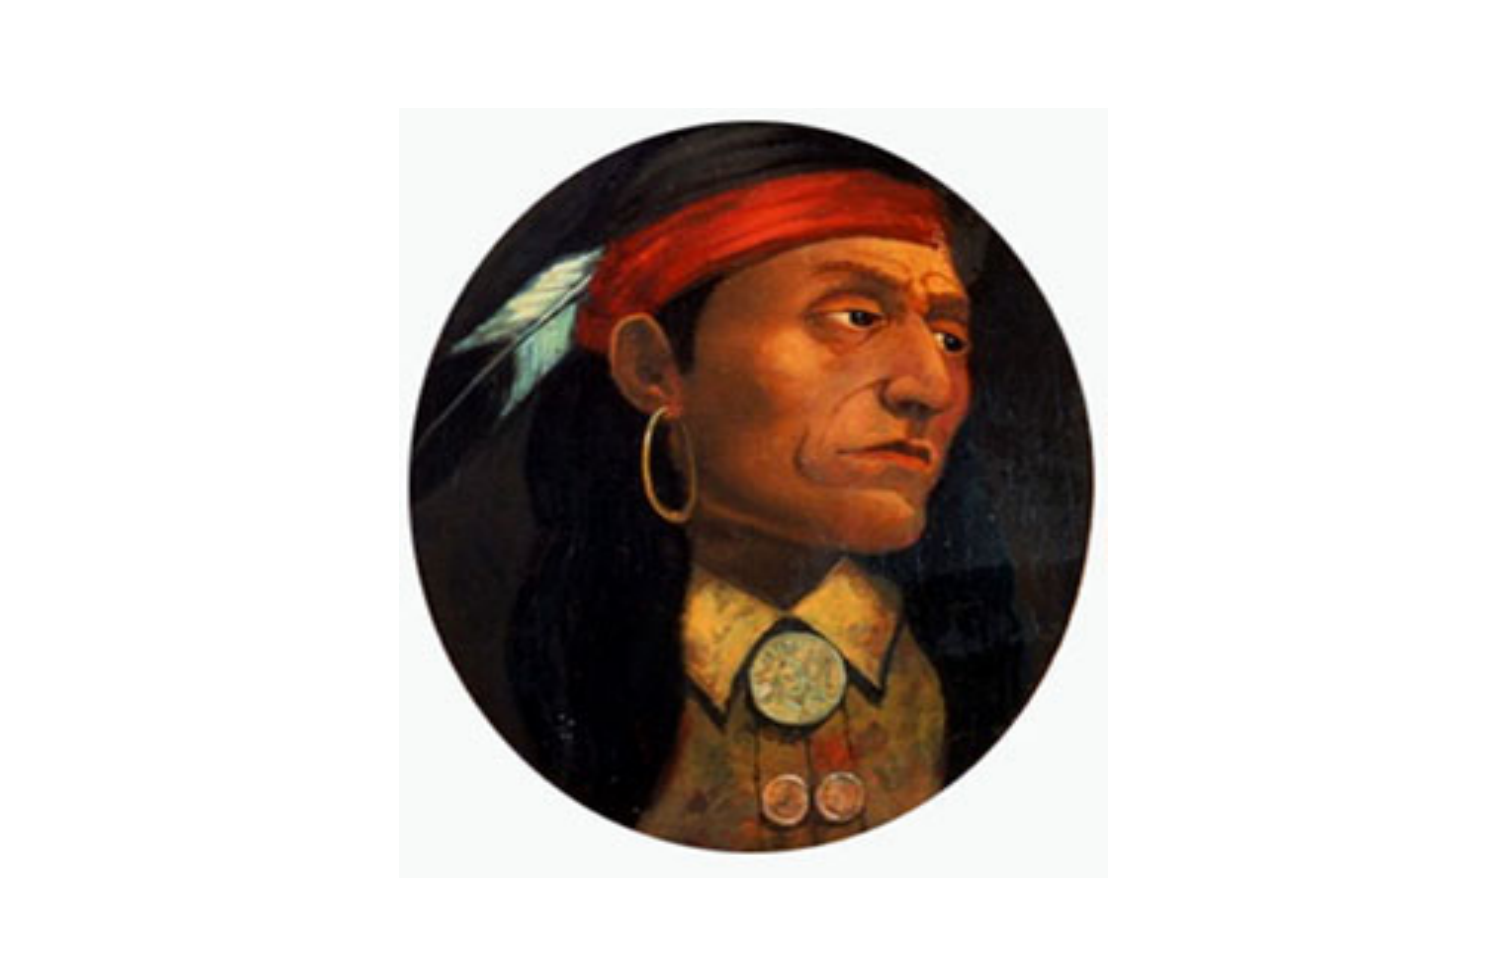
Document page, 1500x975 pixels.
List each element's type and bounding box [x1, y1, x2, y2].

picture [399, 108, 1108, 878]
